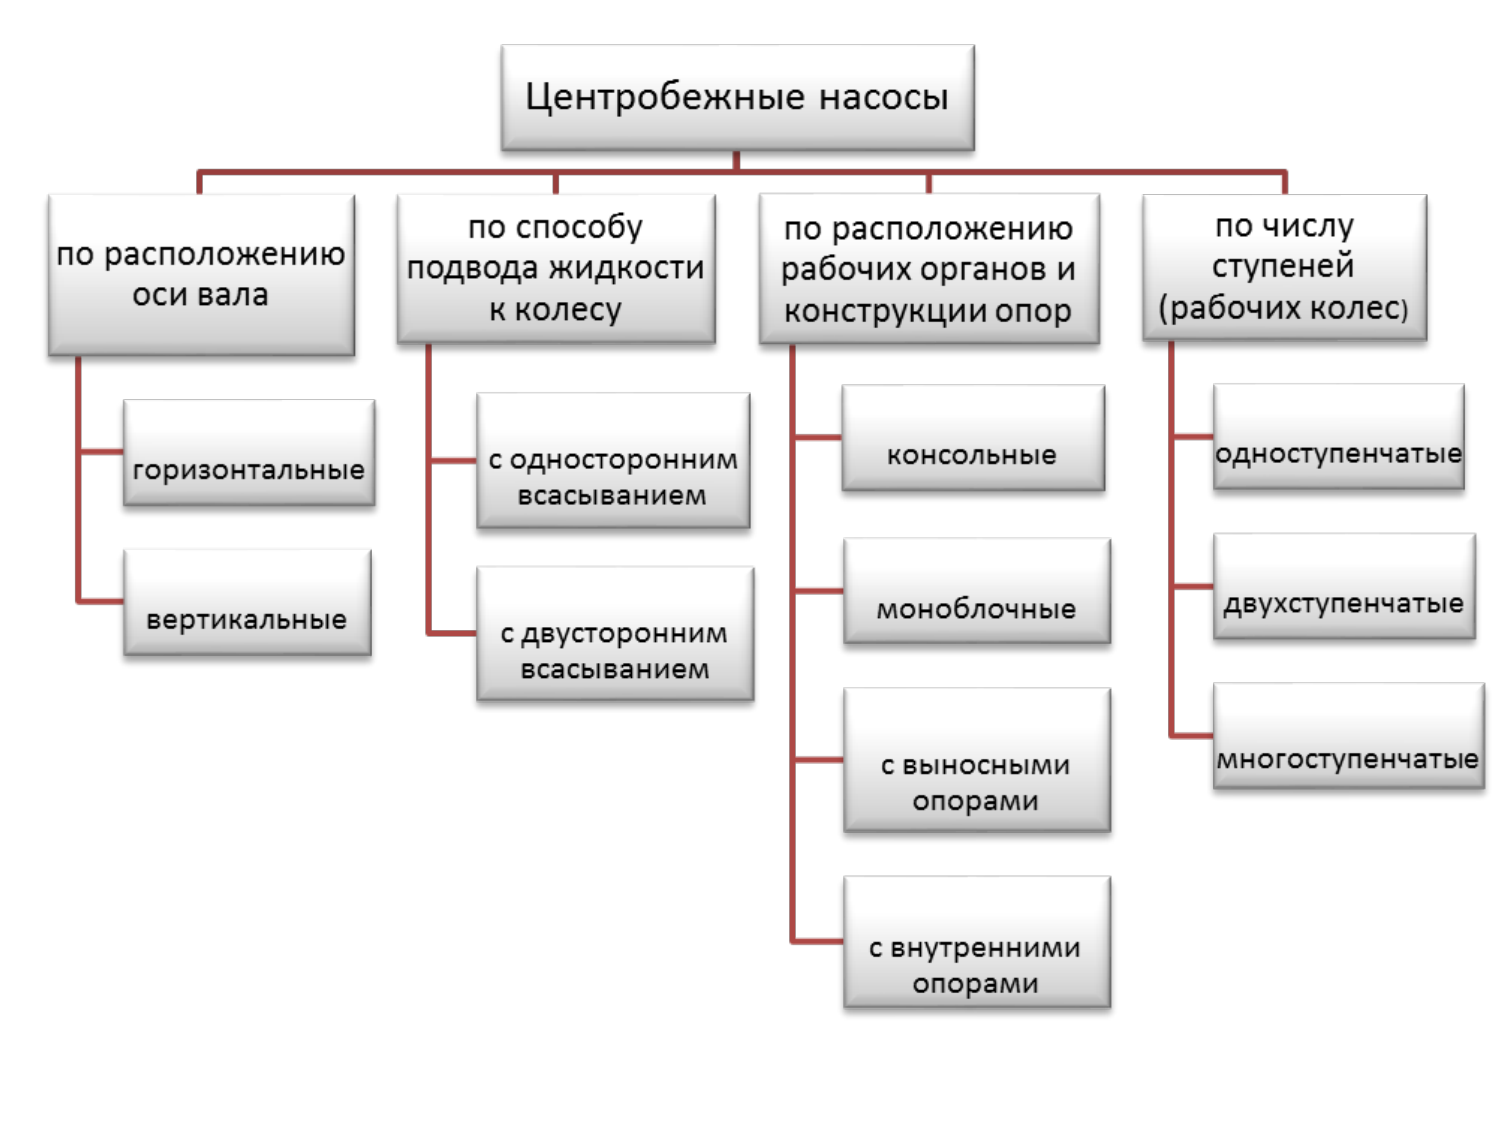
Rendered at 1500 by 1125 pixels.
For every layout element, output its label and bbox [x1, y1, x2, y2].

picture [38, 42, 1498, 1023]
